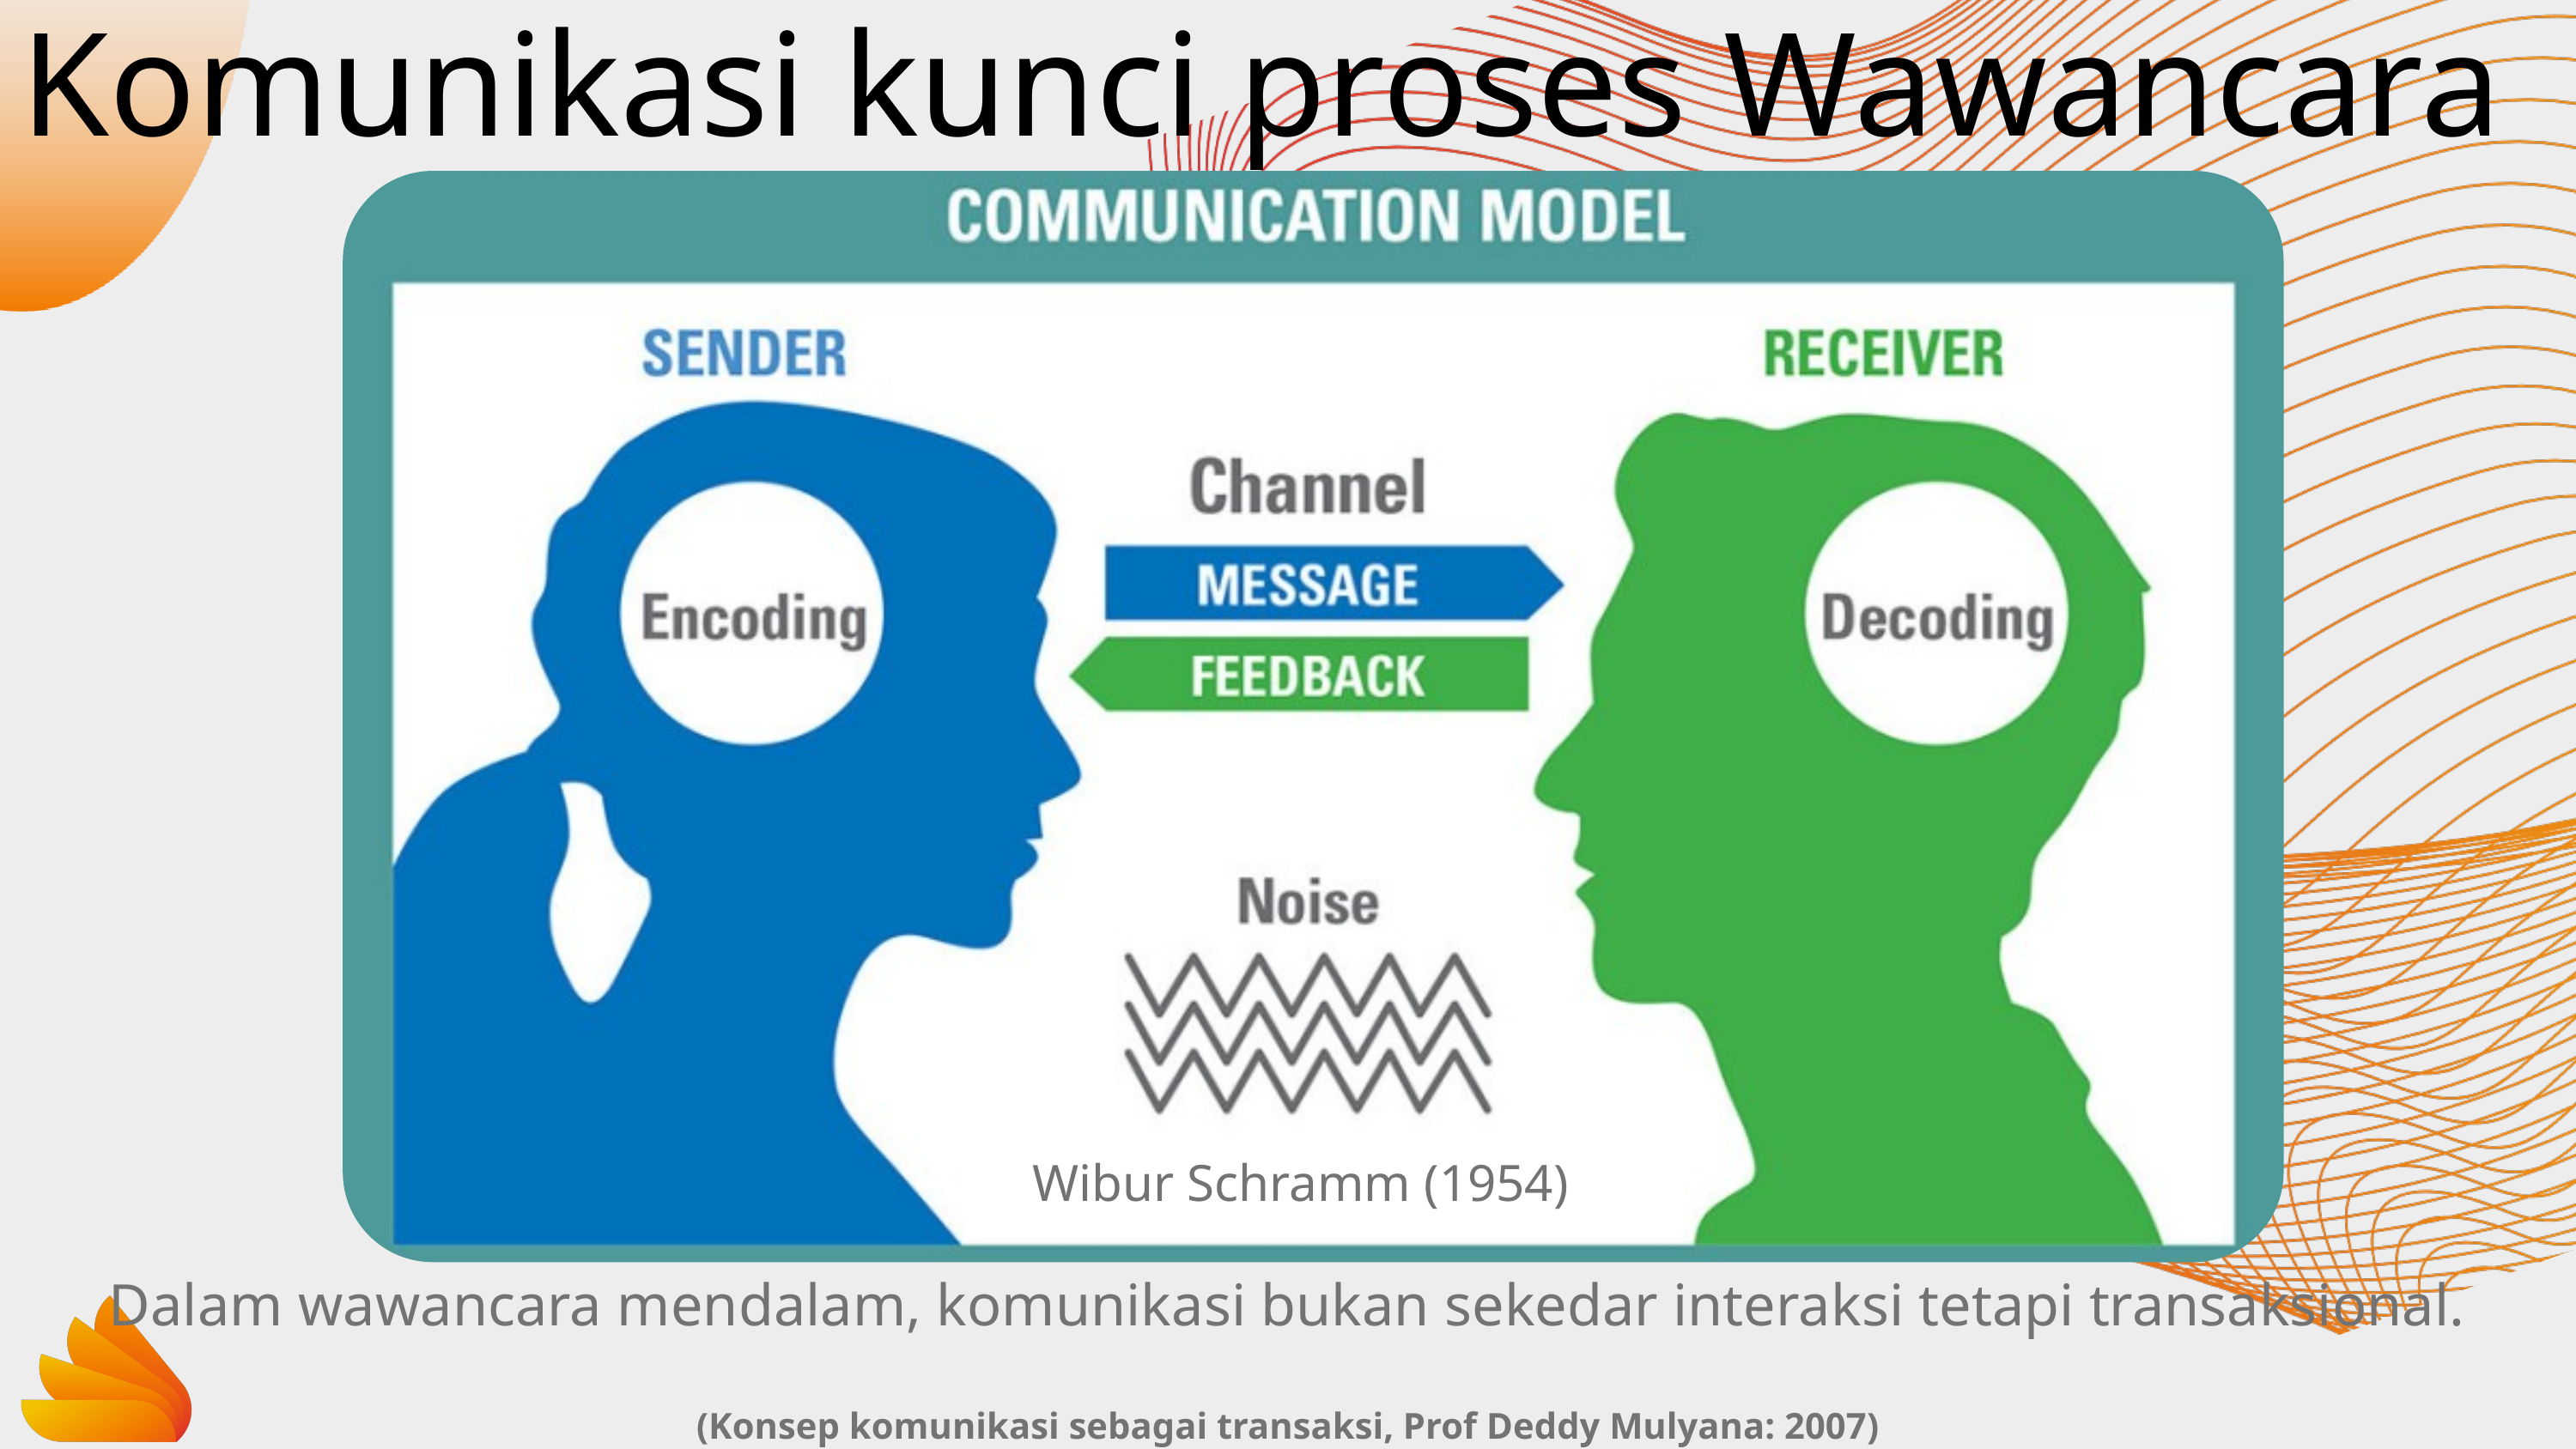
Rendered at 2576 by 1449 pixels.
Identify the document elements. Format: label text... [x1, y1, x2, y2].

text_box [1471, 0, 2576, 22]
text_box [0, 0, 257, 313]
text_box [1145, 165, 2576, 1228]
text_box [342, 170, 2284, 1263]
text_box Dalam wawancara mendalam, komunikasi bukan sekedar interaksi tetapi transaksional. (Konsep komunikasi sebagai transaksi, Prof Deddy Mulyana: 2007) [0, 1228, 2576, 1446]
text_box Komunikasi kunci proses Wawancara [21, 22, 2576, 165]
